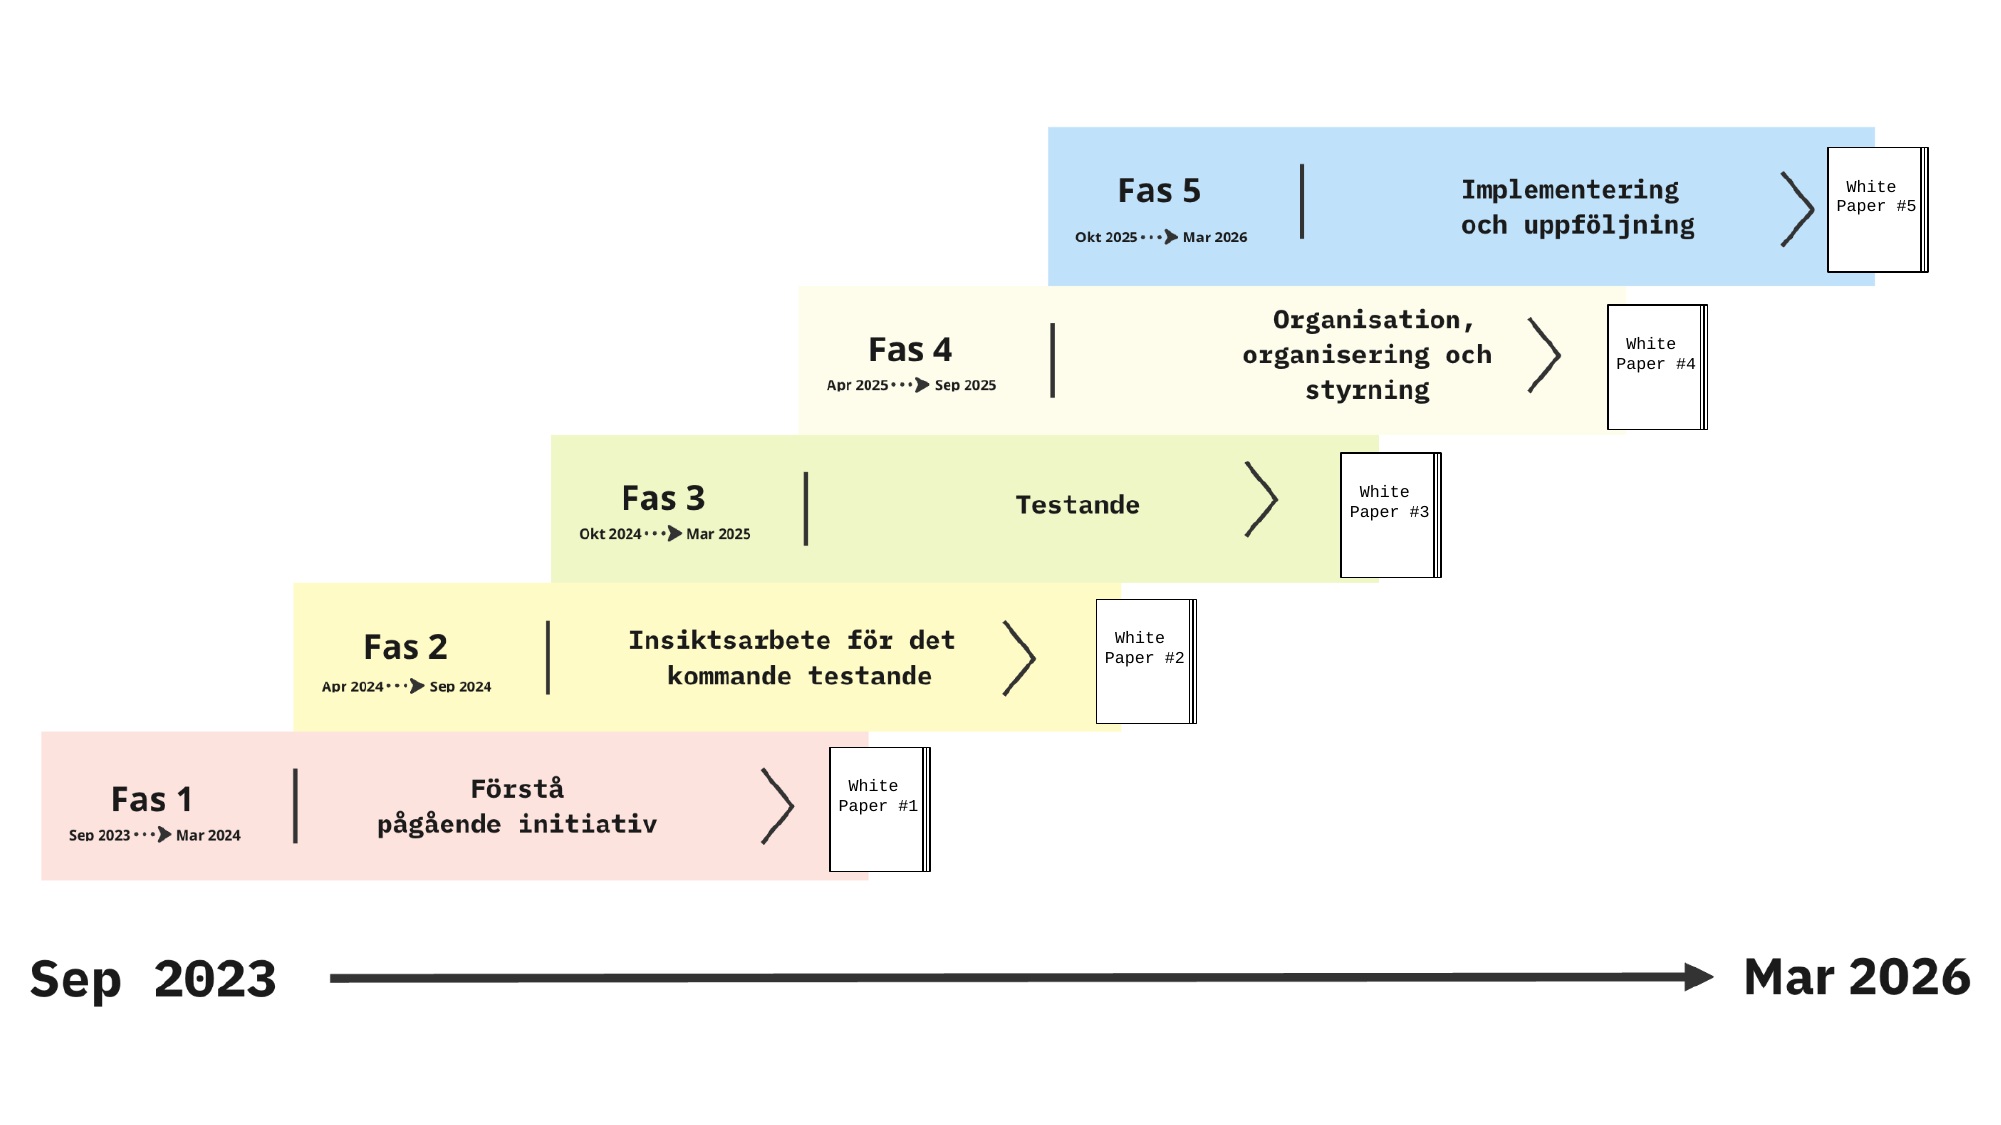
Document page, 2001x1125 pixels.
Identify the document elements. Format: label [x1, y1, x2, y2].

picture [24, 118, 1976, 1007]
